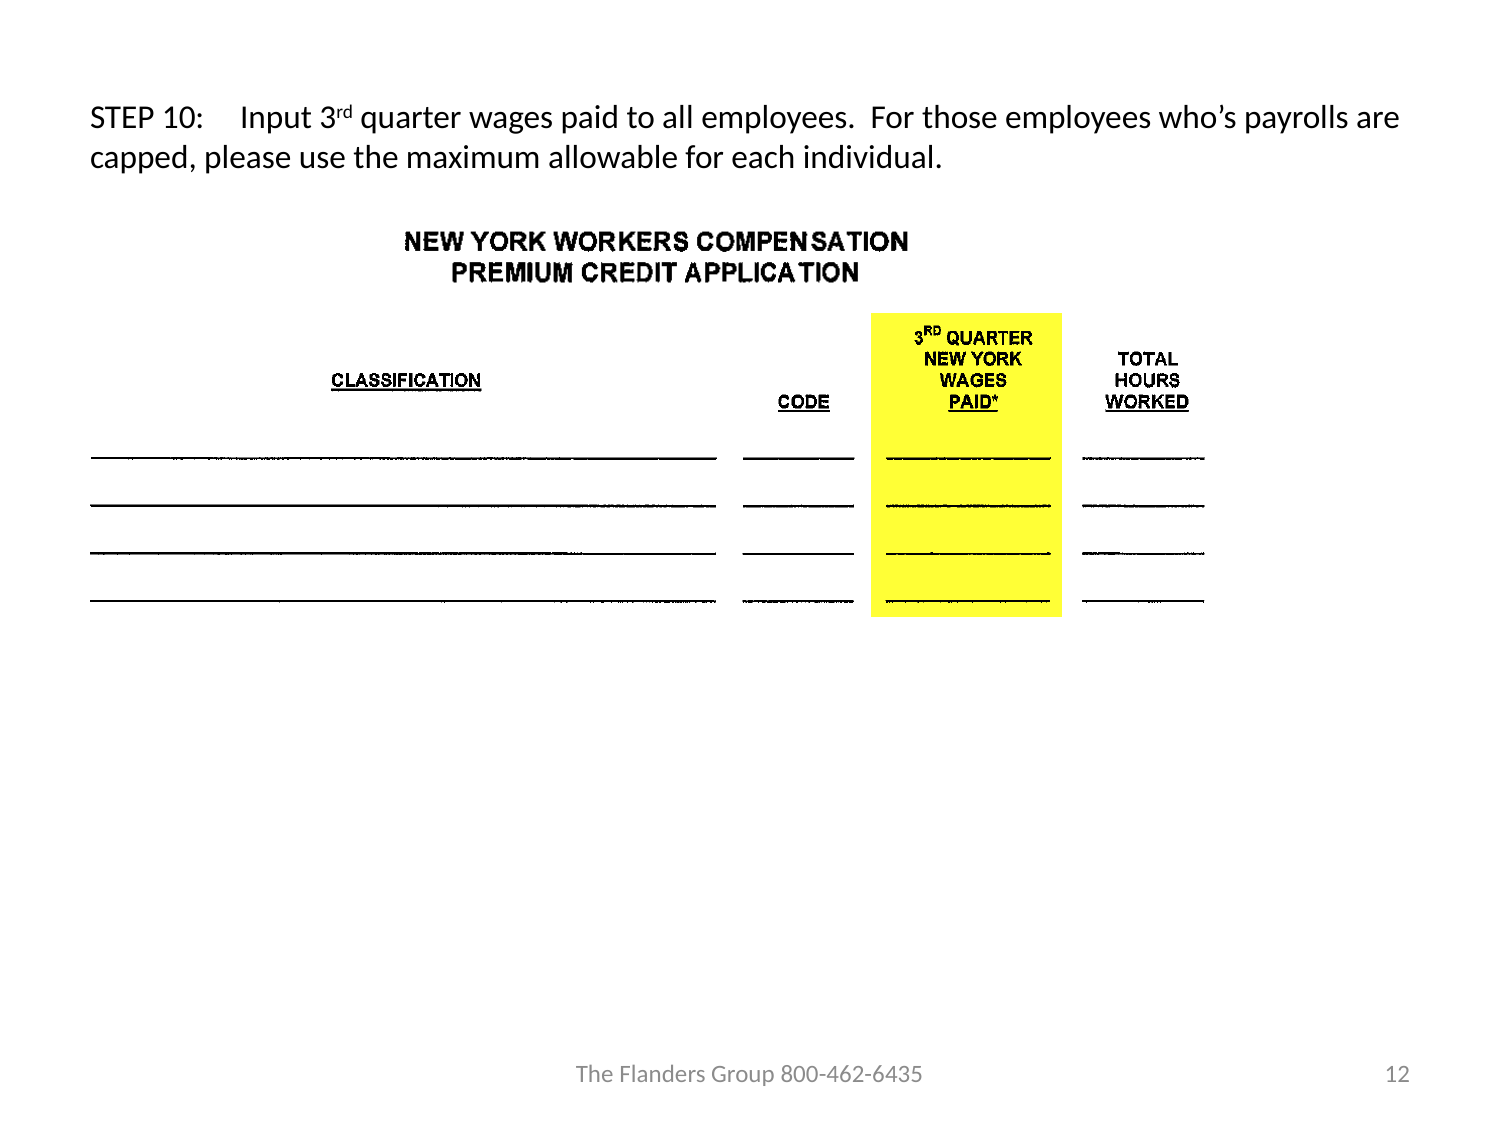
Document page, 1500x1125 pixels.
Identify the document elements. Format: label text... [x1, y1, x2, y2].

picture [62, 312, 1241, 618]
picture [399, 199, 969, 310]
slide_number 12 [1074, 1042, 1425, 1103]
footer The Flanders Group 800-462-6435 [512, 1042, 988, 1103]
title STEP 10: Input 3rd quarter wages paid to all employees. For those employees who’s payrolls are capped, please use the maximum allowable for each individual. [75, 45, 1425, 225]
